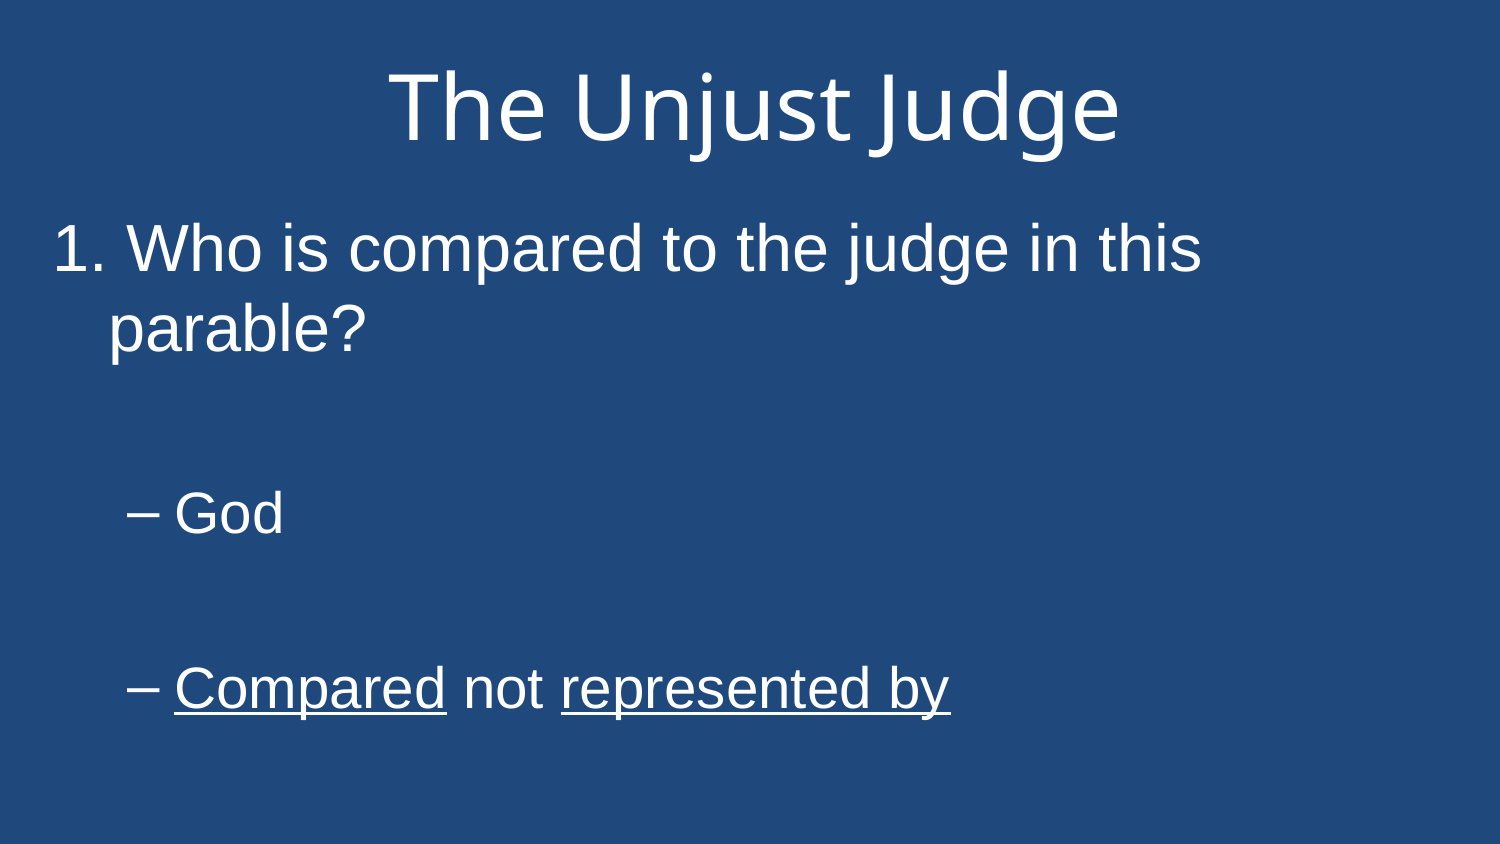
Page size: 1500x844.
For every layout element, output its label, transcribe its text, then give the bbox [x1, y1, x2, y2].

title The Unjust Judge [37, 33, 1475, 175]
list 1. Who is compared to the judge in this parable? God Compared not represented by [37, 196, 1475, 822]
